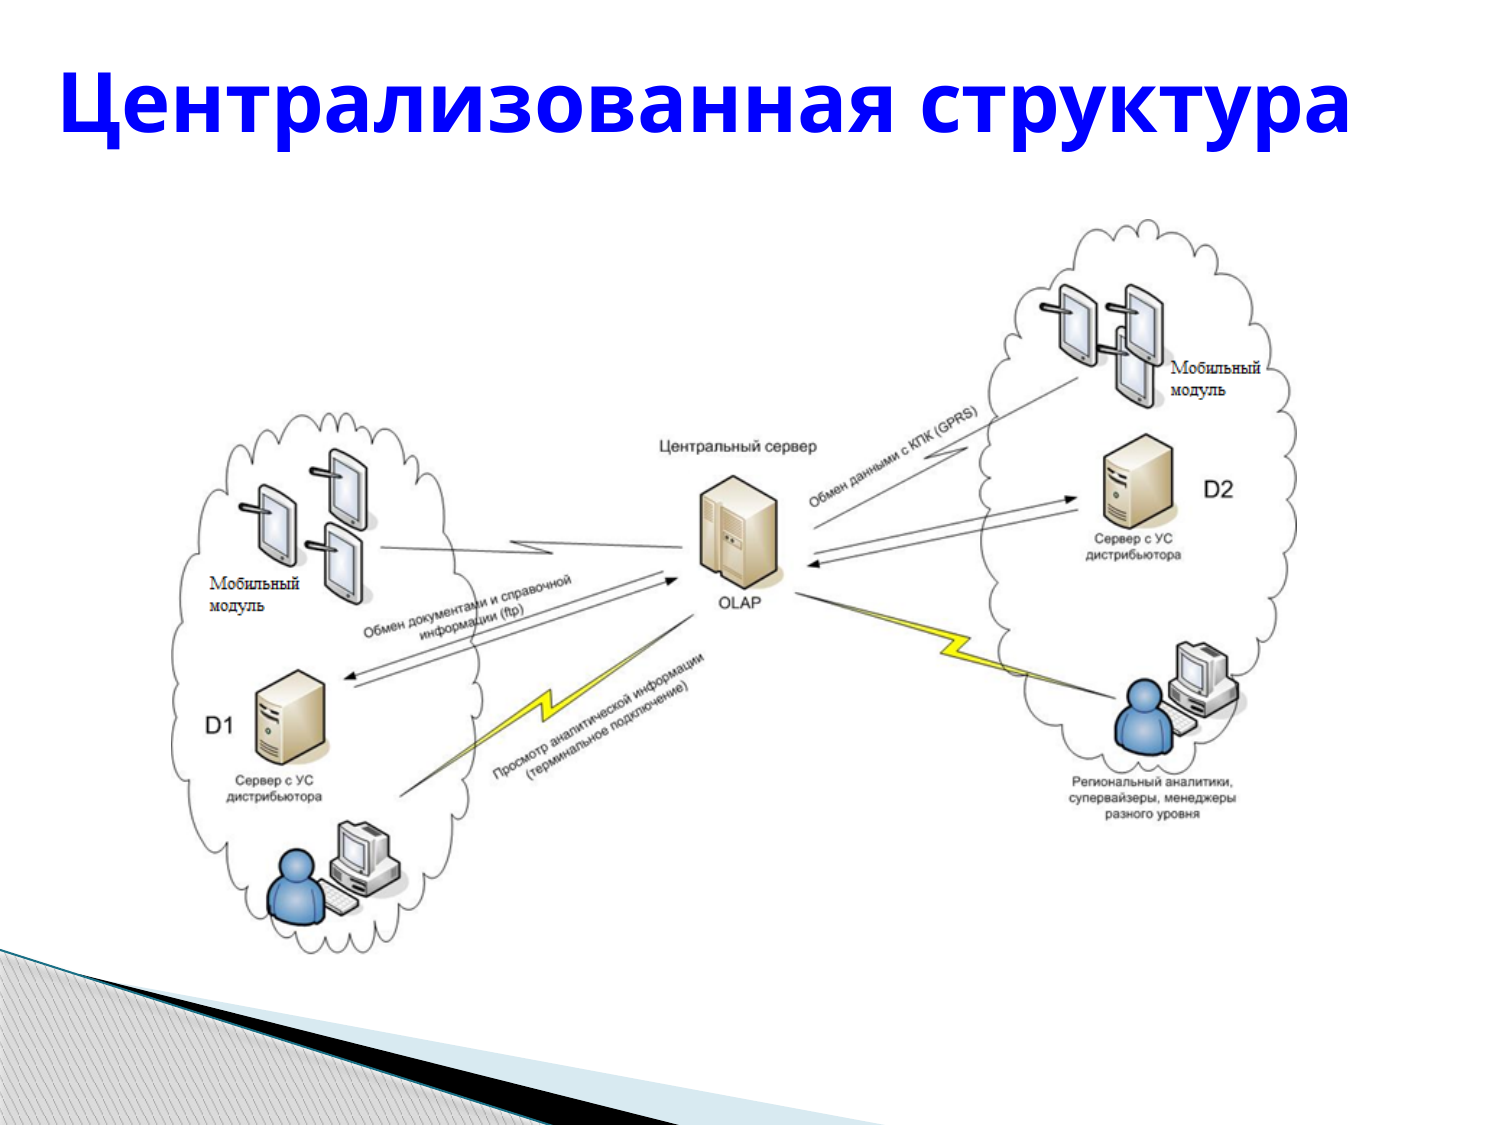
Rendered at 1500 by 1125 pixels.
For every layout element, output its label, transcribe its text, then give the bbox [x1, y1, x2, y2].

title Централизованная структура [41, 30, 1467, 169]
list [170, 219, 1297, 963]
